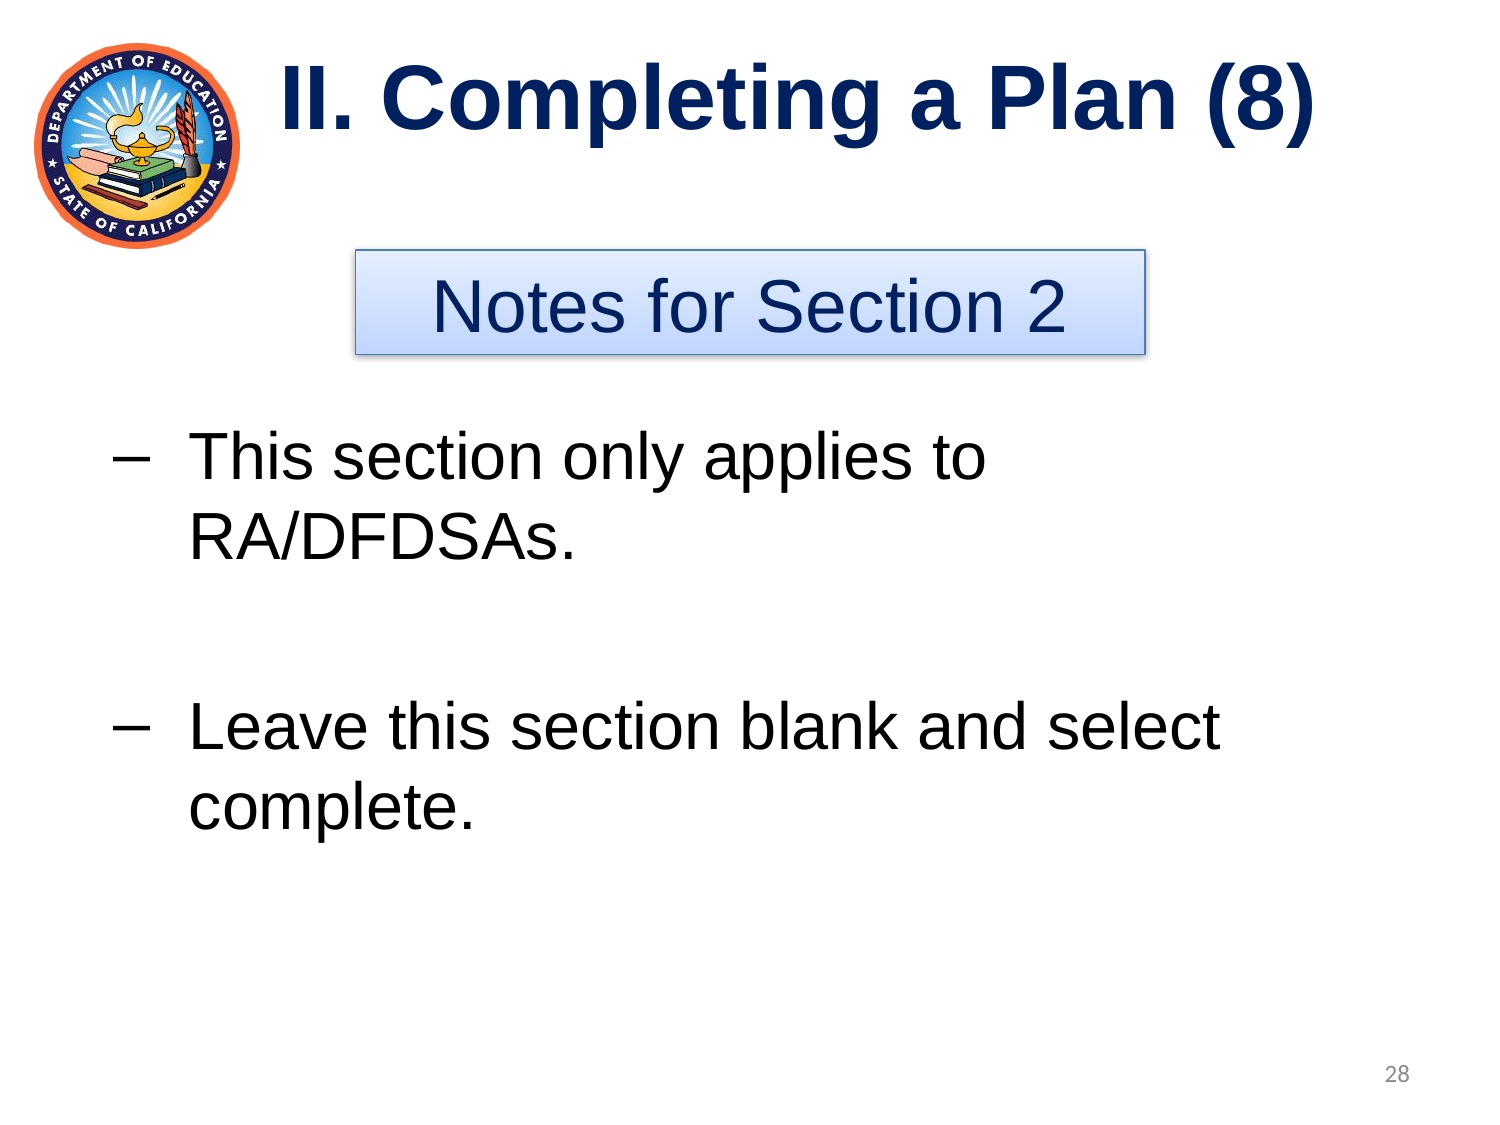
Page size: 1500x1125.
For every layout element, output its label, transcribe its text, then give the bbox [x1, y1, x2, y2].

slide_number 28 [1074, 1042, 1425, 1103]
text_box Notes for Section 2 [355, 249, 1146, 355]
picture [16, 25, 257, 266]
text_box II. Completing a Plan (8) [190, 30, 1408, 156]
list This section only applies to RA/DFDSAs. Leave this section blank and select complete. [77, 405, 1379, 841]
